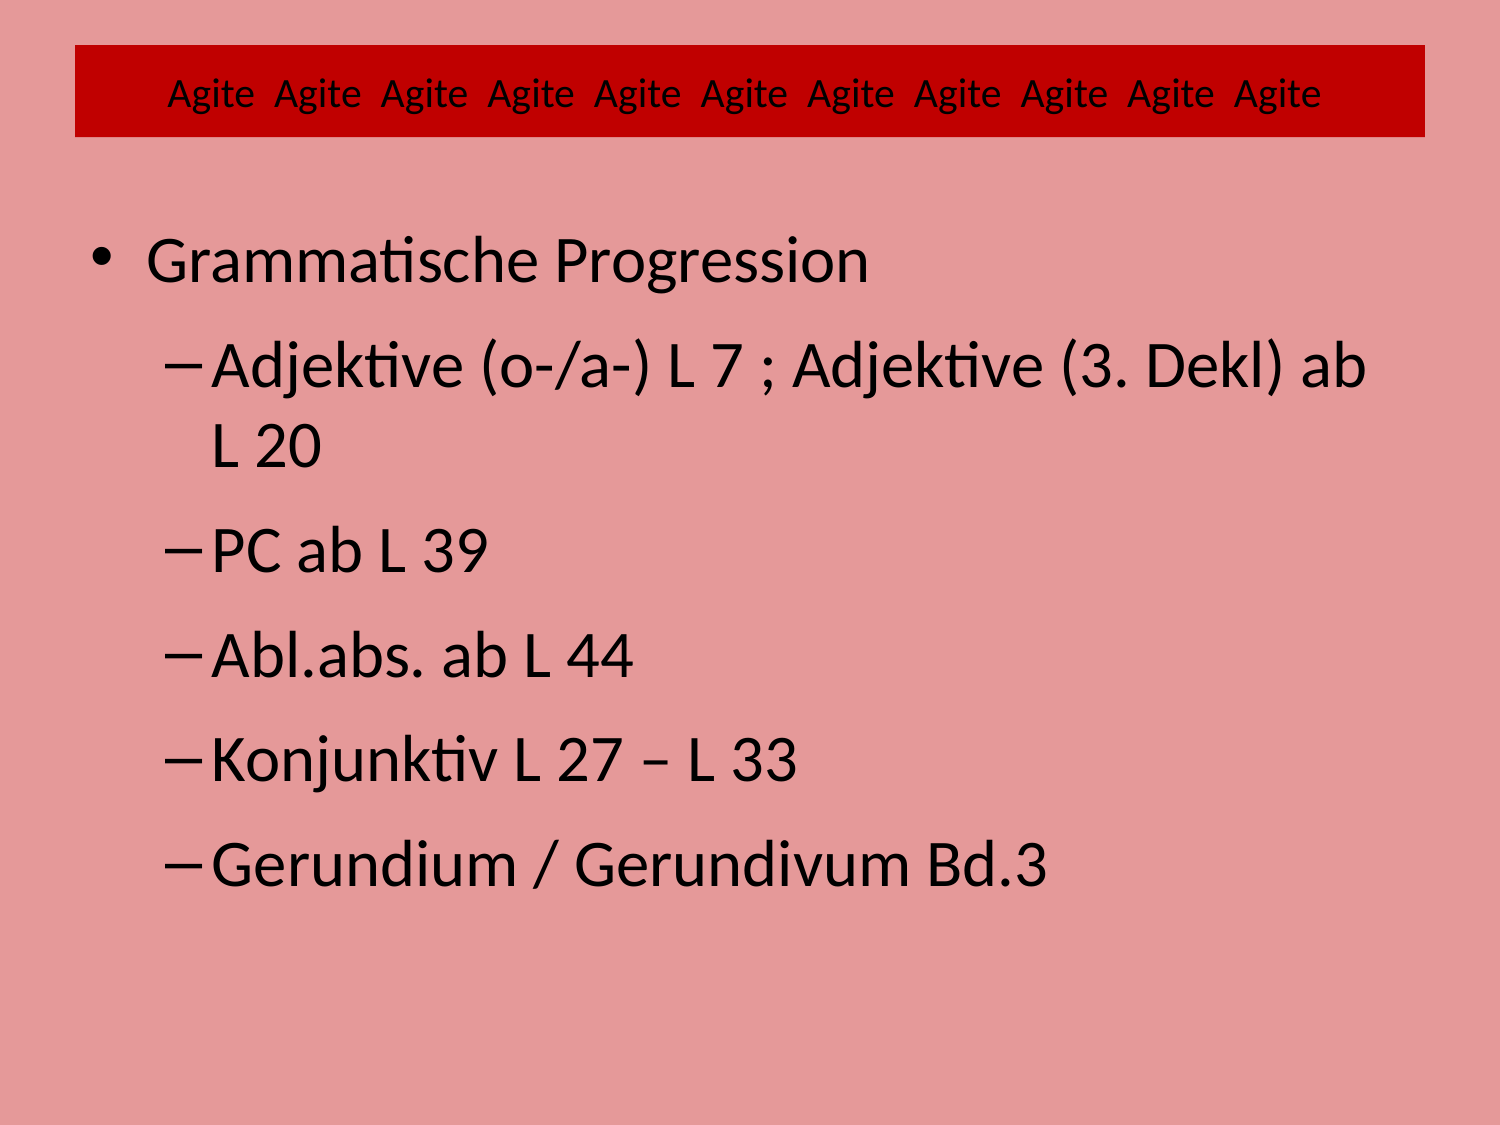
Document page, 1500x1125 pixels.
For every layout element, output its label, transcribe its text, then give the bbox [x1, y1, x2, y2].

title Agite Agite Agite Agite Agite Agite Agite Agite Agite Agite Agite [74, 44, 1426, 138]
list Grammatische Progression Adjektive (o-/a-) L 7 ; Adjektive (3. Dekl) ab L 20 PC ab L 39 Abl.abs. ab L 44 Konjunktiv L 27 – L 33 Gerundium / Gerundivum Bd.3 [74, 207, 1426, 1006]
